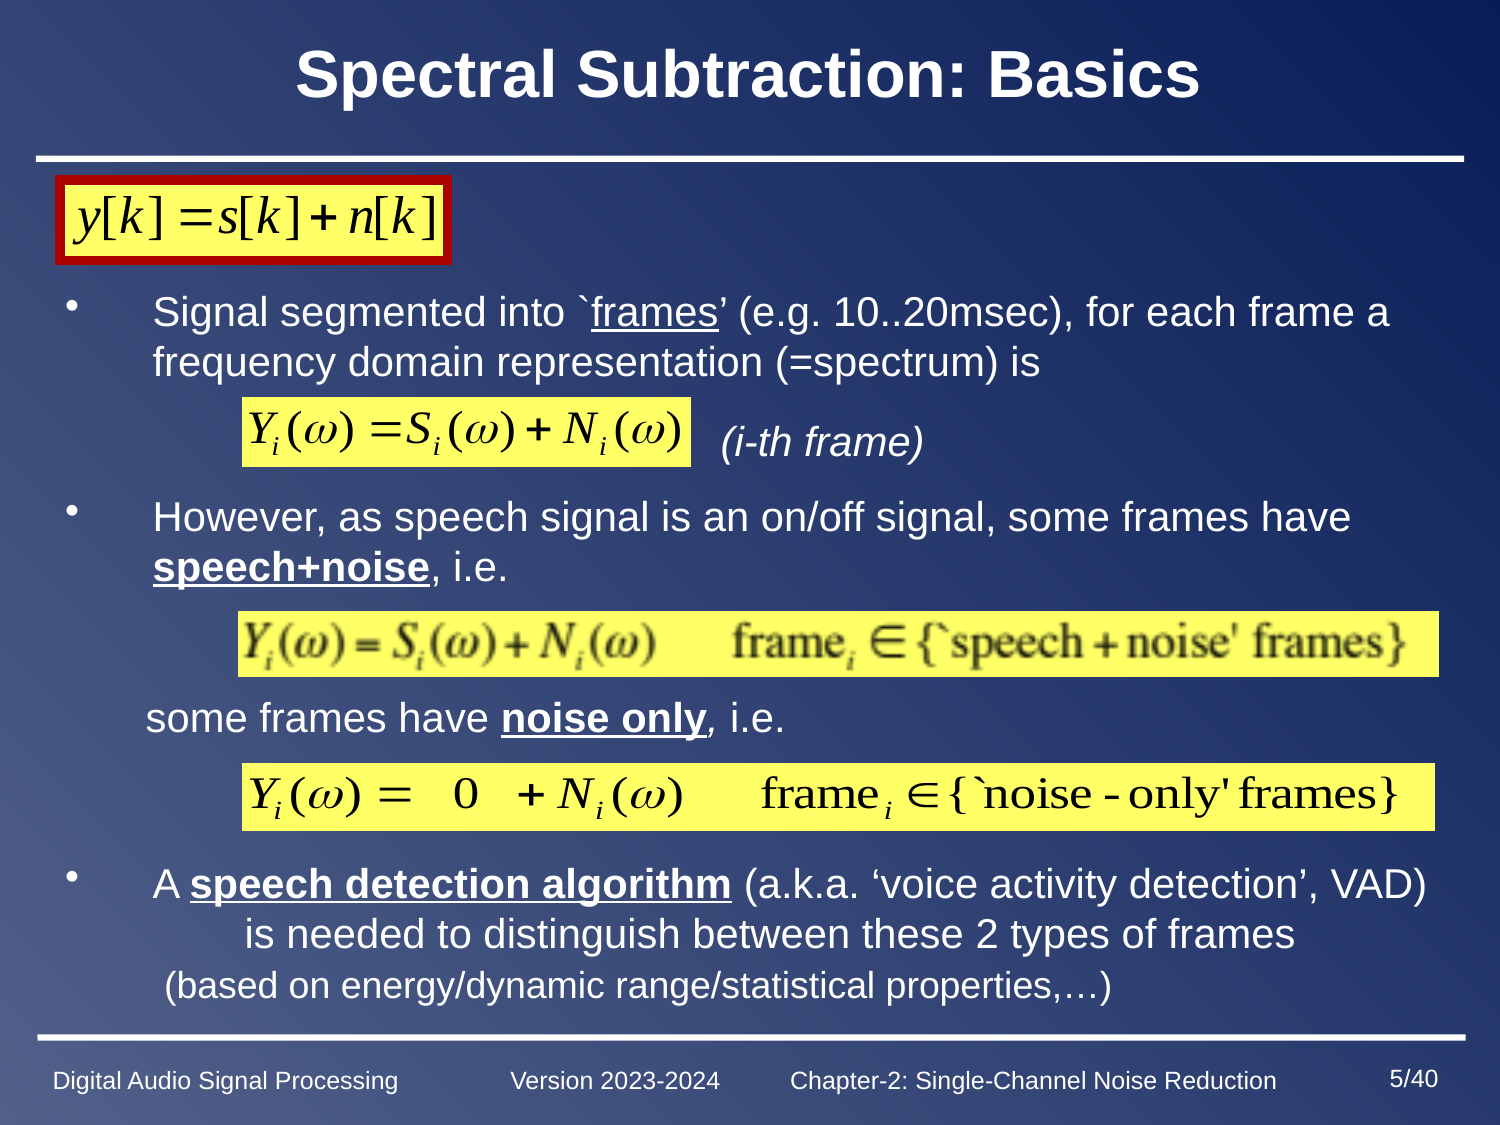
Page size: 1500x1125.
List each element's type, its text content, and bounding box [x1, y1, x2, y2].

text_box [241, 396, 692, 467]
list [64, 184, 444, 256]
title Spectral Subtraction: Basics [47, 15, 1450, 144]
list Signal segmented into `frames’ (e.g. 10..20msec), for each frame a frequency domain representation (=spectrum) is (i-th frame) However, as speech signal is an on/off signal, some frames have speech+noise, i.e. some frames have noise only, i.e. A speech detection algorithm (a.k.a. ‘voice activity detection’, VAD) is needed to distinguish between these 2 types of frames (based on energy/dynamic range/statistical properties,…) [50, 196, 1459, 1038]
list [241, 763, 1436, 832]
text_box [237, 611, 1440, 678]
